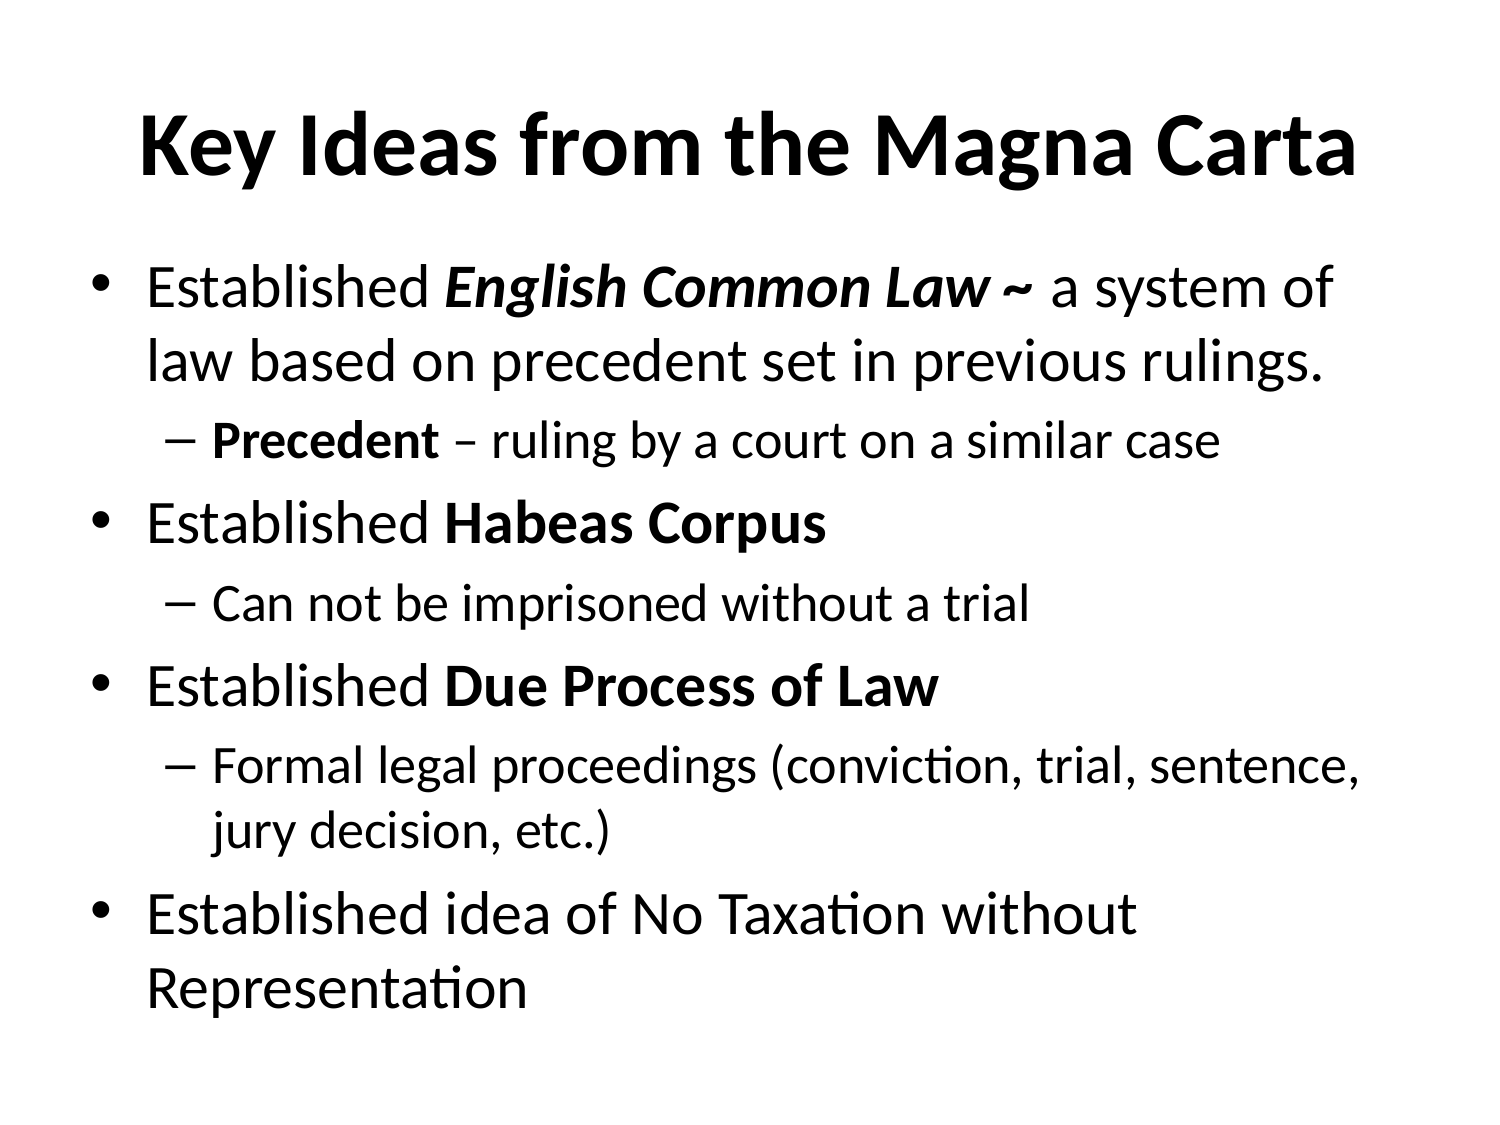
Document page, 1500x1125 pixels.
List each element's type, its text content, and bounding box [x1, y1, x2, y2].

title Key Ideas from the Magna Carta [75, 45, 1425, 233]
list Established English Common Law ~ a system of law based on precedent set in previous rulings. Precedent – ruling by a court on a similar case Established Habeas Corpus Can not be imprisoned without a trial Established Due Process of Law Formal legal proceedings (conviction, trial, sentence, jury decision, etc.) Established idea of No Taxation without Representation [75, 237, 1425, 1043]
